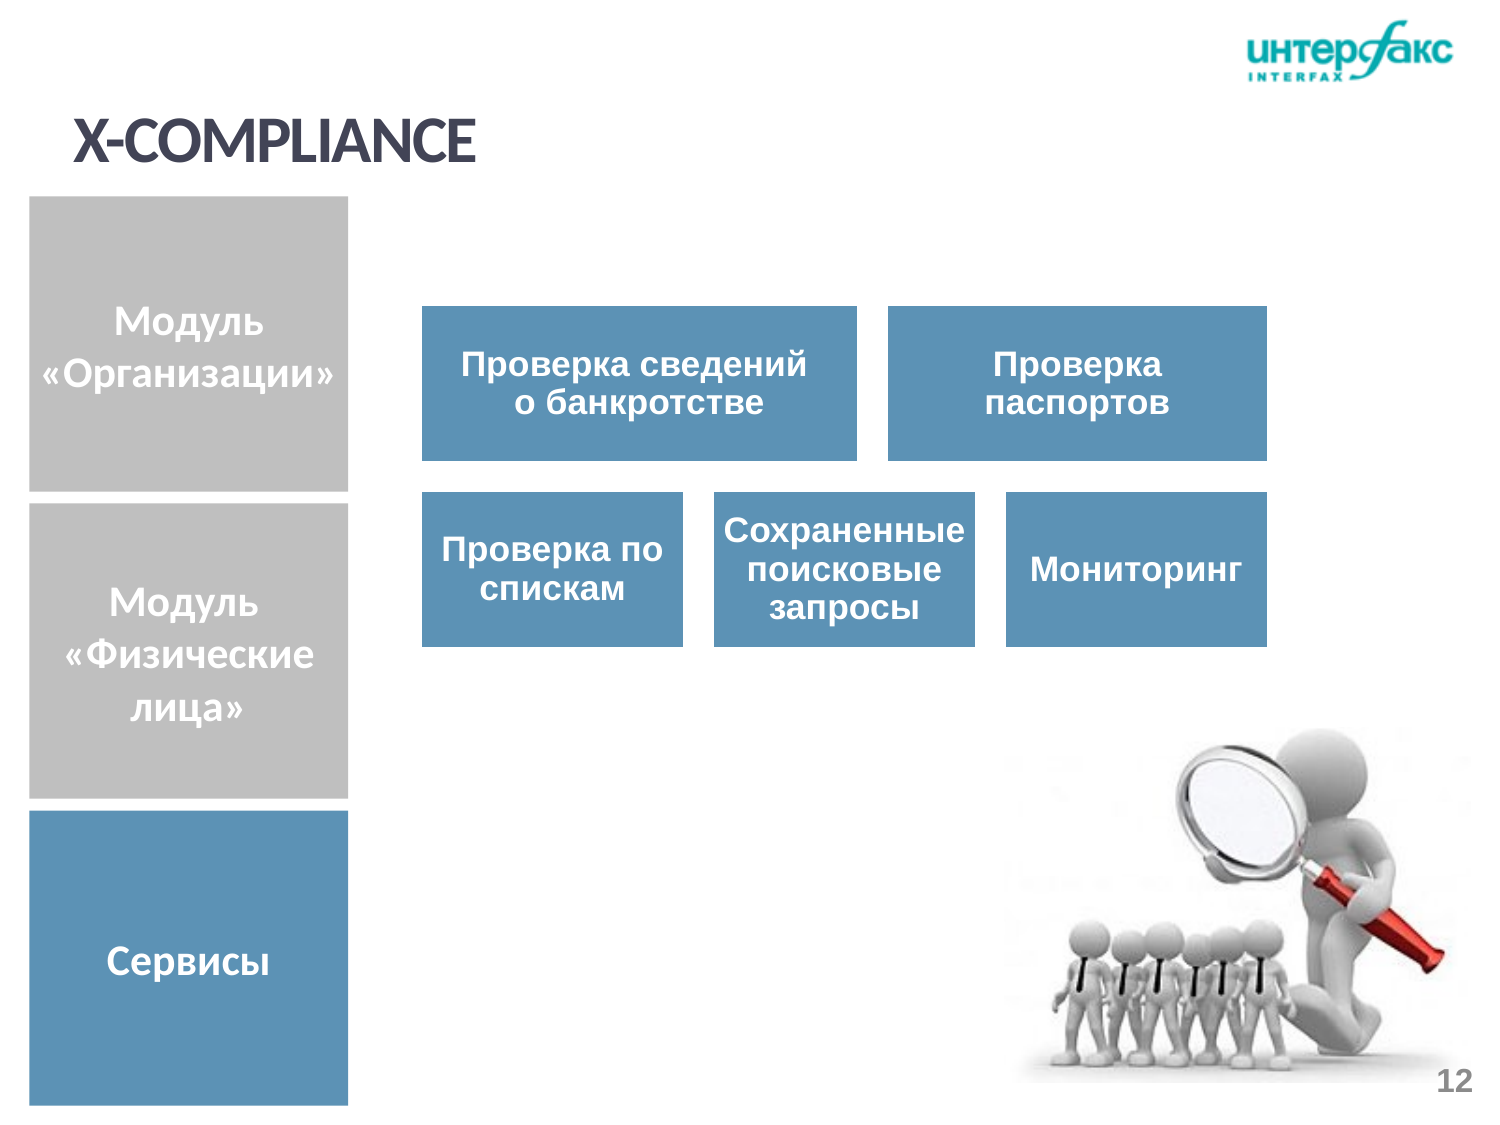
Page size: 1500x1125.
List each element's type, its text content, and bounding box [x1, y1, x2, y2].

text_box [418, 243, 1270, 711]
picture [1234, 16, 1479, 90]
text_box Модуль «Организации» [27, 194, 350, 494]
text_box Сервисы [27, 808, 350, 1108]
text_box Модуль «Физические лица» [27, 501, 350, 801]
title X-Compliance [73, 90, 1424, 194]
picture [1004, 727, 1471, 1083]
slide_number 12 [1138, 1049, 1489, 1110]
